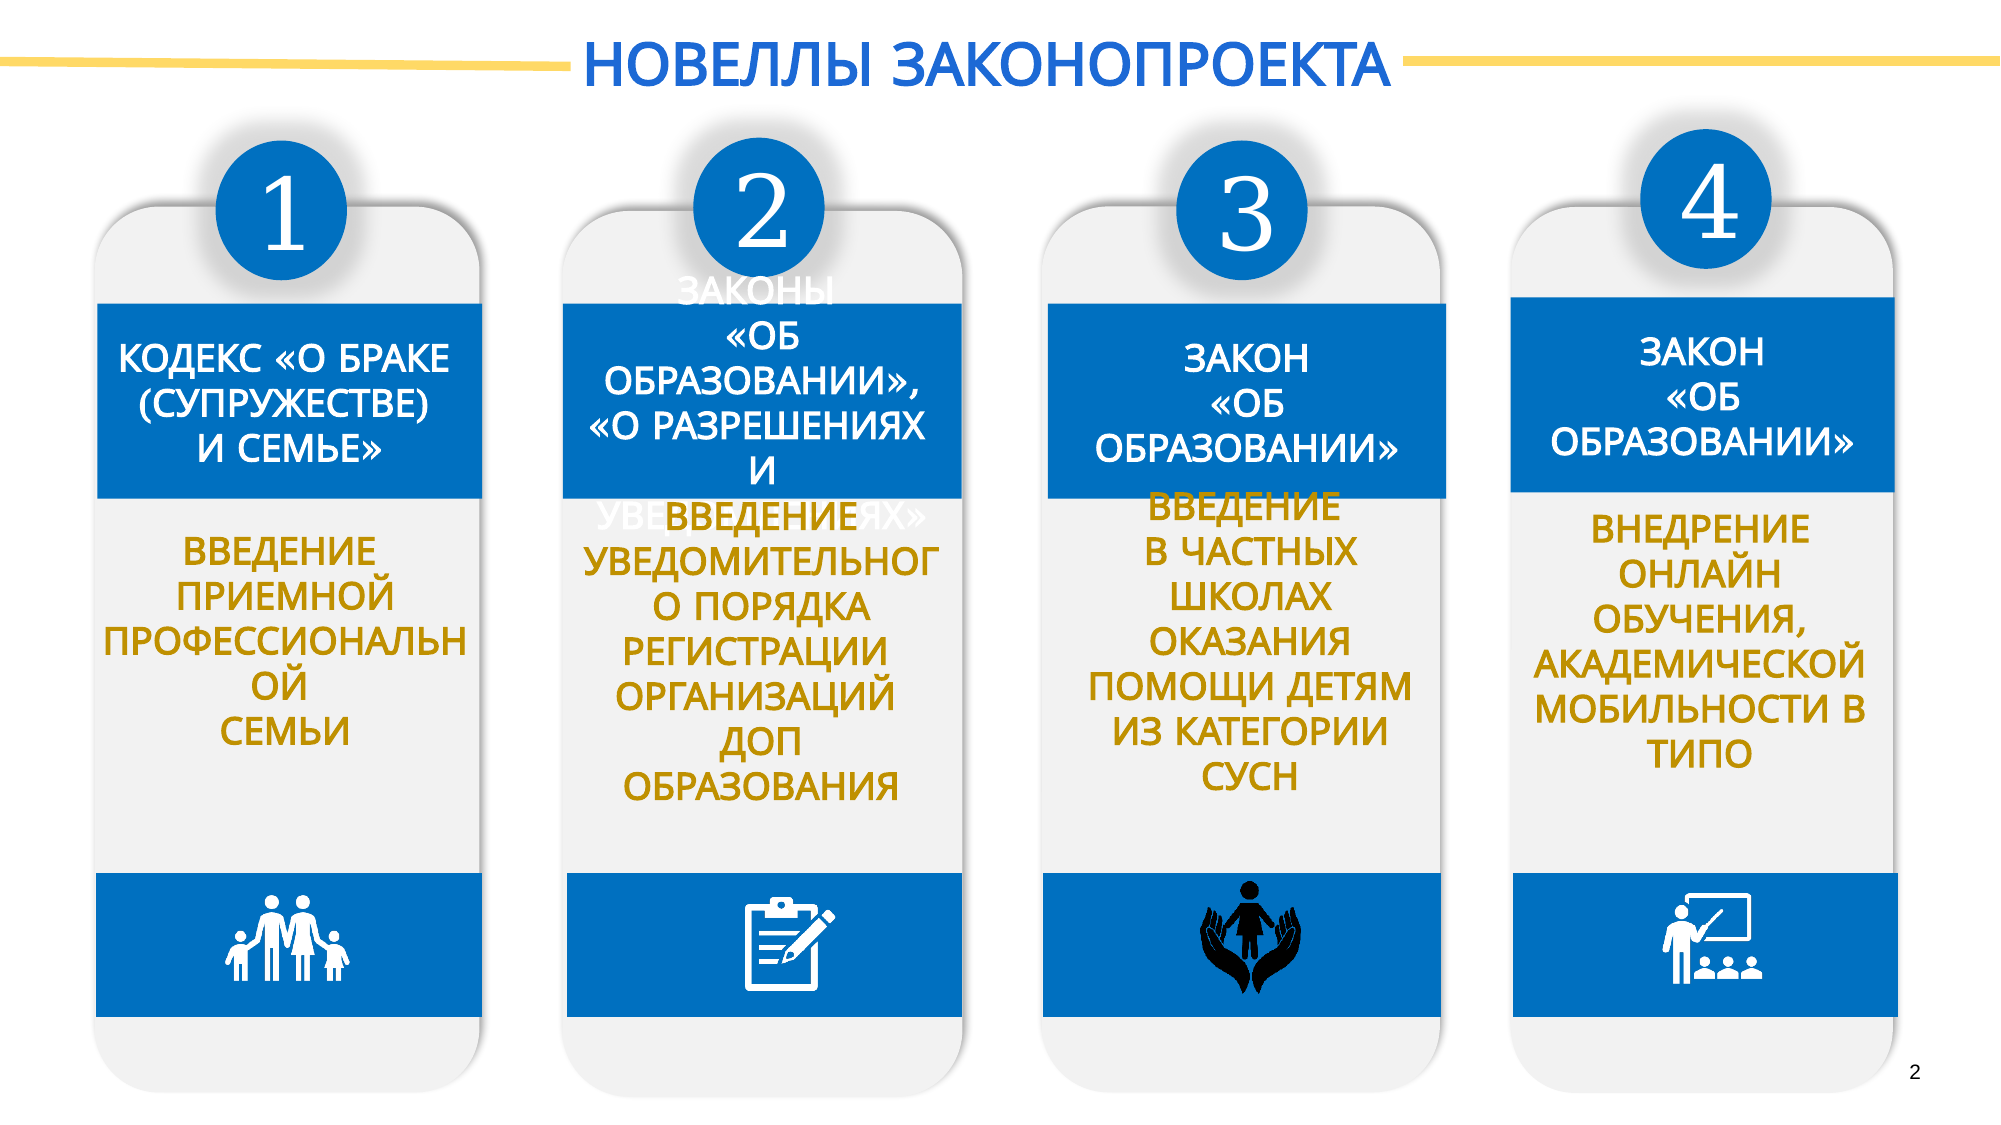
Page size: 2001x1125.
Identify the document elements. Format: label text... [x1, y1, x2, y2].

text_box ЗАКОНЫ «ОБ ОБРАЗОВАНИИ», «О РАЗРЕШЕНИЯХ И УВЕДОМЛЕНИЯХ» [562, 303, 962, 499]
picture [1655, 881, 1769, 994]
picture [728, 887, 841, 1001]
text_box 2 [693, 137, 825, 278]
text_box 4 [1640, 129, 1772, 269]
text_box ЗАКОН «ОБ ОБРАЗОВАНИИ» [1510, 297, 1895, 493]
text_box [0, 62, 571, 67]
text_box [96, 873, 482, 1018]
text_box [1510, 493, 1894, 520]
text_box [561, 769, 964, 1098]
text_box КОДЕКС «О БРАКЕ (СУПРУЖЕСТВЕ) И СЕМЬЕ» [97, 303, 483, 499]
text_box ВВЕДЕНИЕ УВЕДОМИТЕЛЬНОГО ПОРЯДКА РЕГИСТРАЦИИ ОРГАНИЗАЦИЙ ДОП ОБРАЗОВАНИЯ [555, 530, 968, 769]
text_box ВВЕДЕНИЕ ПРИЕМНОЙ ПРОФЕССИОНАЛЬНОЙ СЕМЬИ [71, 520, 500, 758]
text_box [1040, 205, 1441, 1094]
text_box 2 [1894, 1050, 1955, 1091]
text_box [1730, 206, 1894, 297]
text_box ВВЕДЕНИЕ В ЧАСТНЫХ ШКОЛАХ ОКАЗАНИЯ ПОМОЩИ ДЕТЯМ ИЗ КАТЕГОРИИ СУСН [1048, 520, 1453, 759]
text_box [93, 758, 481, 1094]
text_box 3 [1176, 140, 1308, 281]
picture [1199, 881, 1301, 994]
text_box НОВЕЛЛЫ ЗАКОНОПРОЕКТА [0, 19, 1973, 104]
text_box [561, 209, 964, 530]
text_box [1510, 759, 1894, 1094]
text_box [1510, 205, 1683, 297]
text_box [566, 873, 963, 1018]
text_box 1 [215, 140, 347, 281]
text_box [1513, 873, 1899, 1018]
text_box [93, 205, 481, 520]
text_box ВНЕДРЕНИЕ ОНЛАЙН ОБУЧЕНИЯ, АКАДЕМИЧЕСКОЙ МОБИЛЬНОСТИ В ТИПО [1488, 520, 1912, 759]
text_box [1042, 873, 1441, 1018]
text_box ЗАКОН «ОБ ОБРАЗОВАНИИ» [1047, 303, 1447, 499]
picture [219, 869, 355, 1006]
